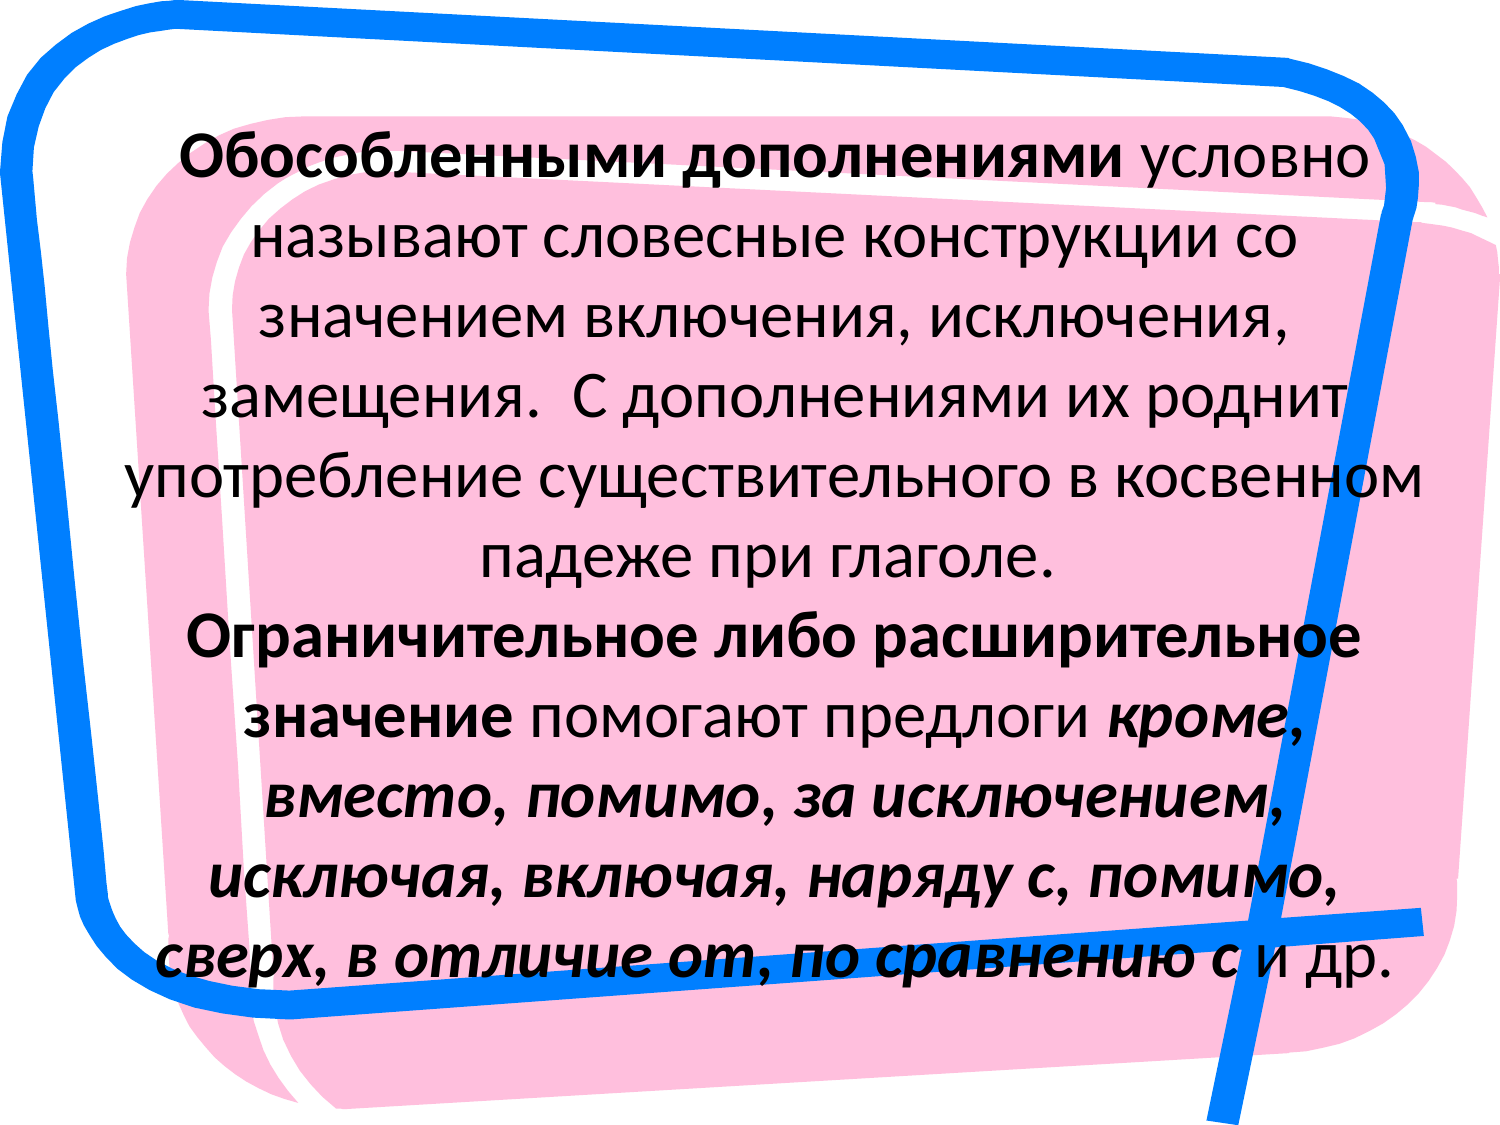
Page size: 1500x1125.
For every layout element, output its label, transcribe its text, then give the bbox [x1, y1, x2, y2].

title Обособленными дополнениями условно называют словесные конструкции со значением включения, исключения, замещения. С дополнениями их роднит употребление существительного в косвенном падеже при глаголе. Ограничительное либо расширительное значение помогают предлоги кроме, вместо, помимо, за исключением, исключая, включая, наряду с, помимо, сверх, в отличие от, по сравнению с и др. [100, 66, 1451, 1036]
